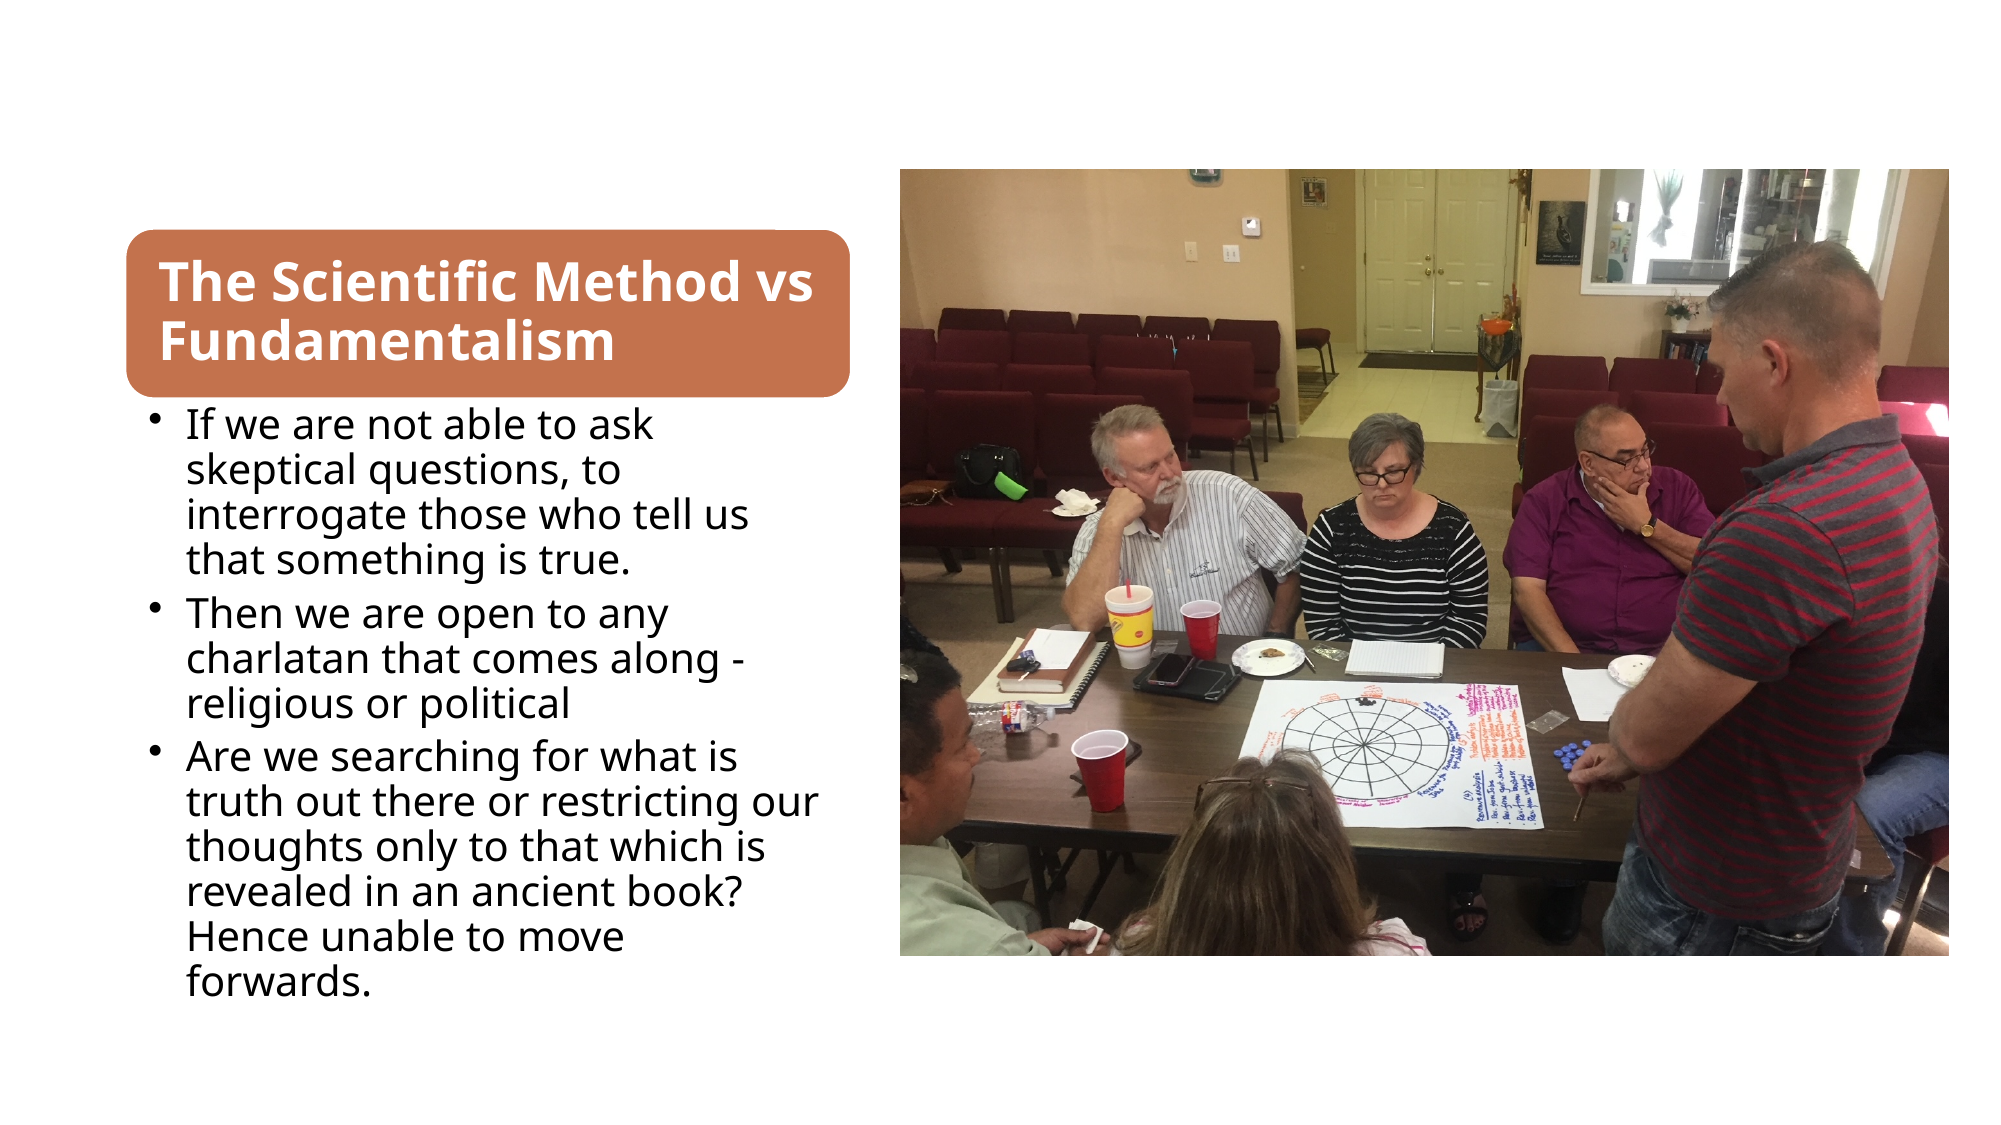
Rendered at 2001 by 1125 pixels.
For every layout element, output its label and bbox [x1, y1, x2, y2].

picture [900, 169, 1949, 956]
text_box [125, 201, 851, 956]
